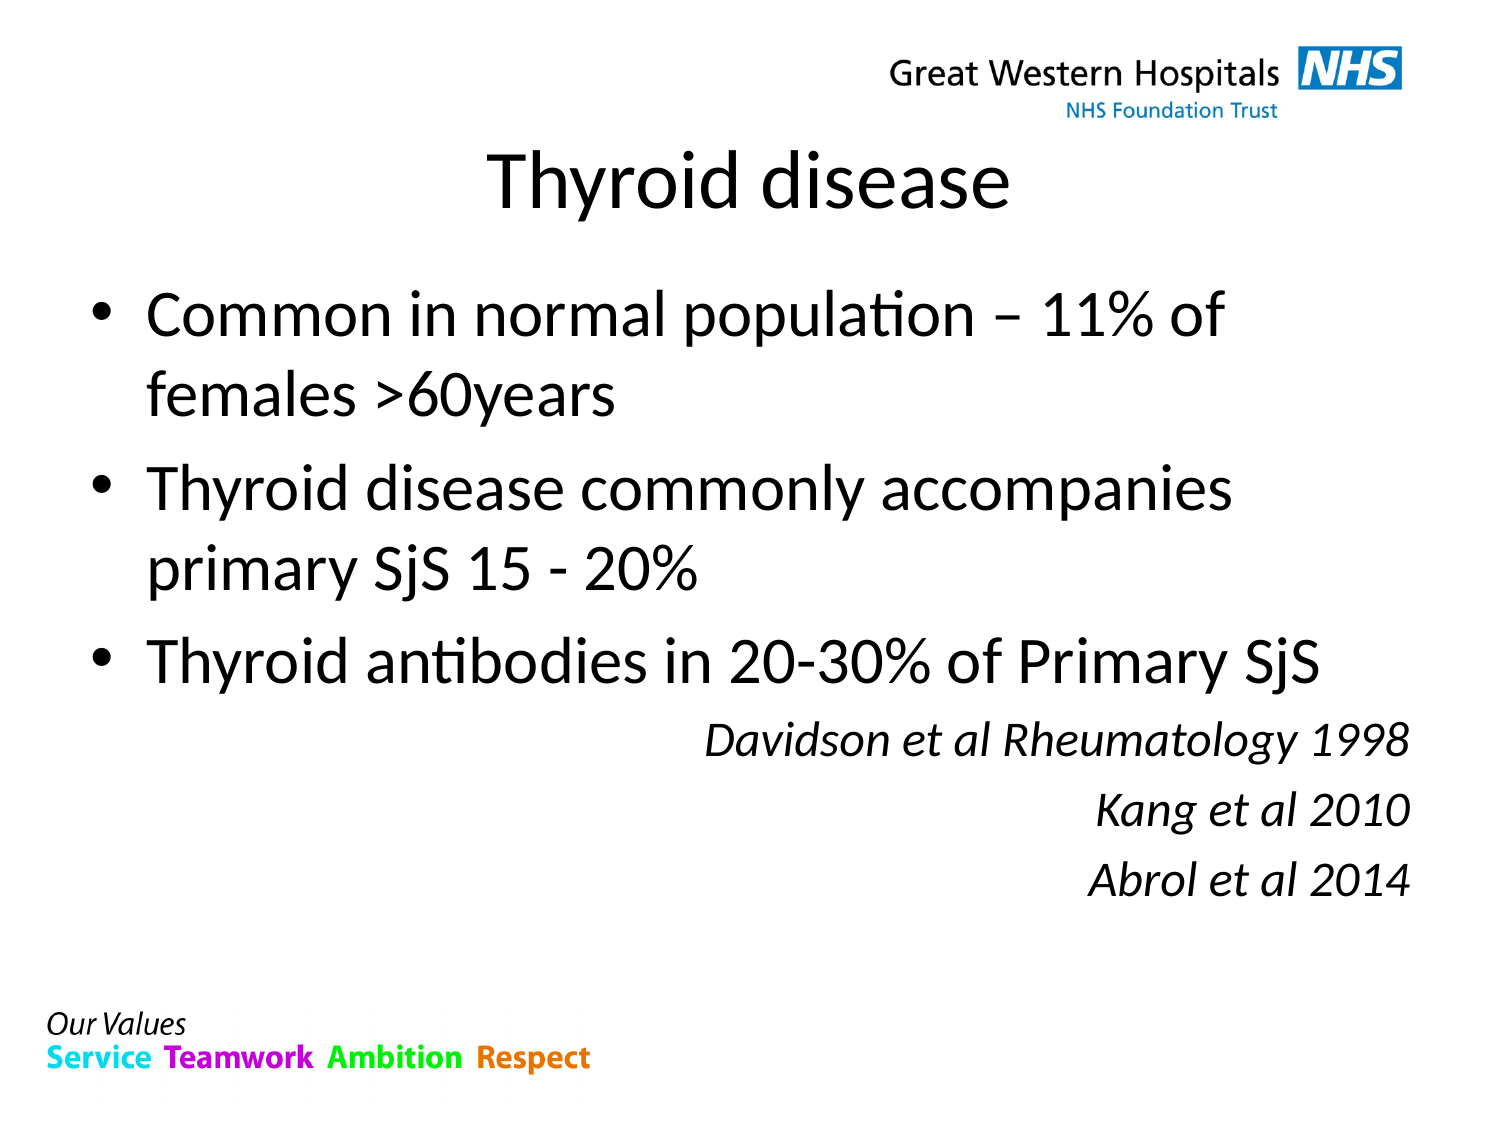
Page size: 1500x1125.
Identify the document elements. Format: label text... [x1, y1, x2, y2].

picture [890, 46, 1402, 117]
picture [46, 1007, 598, 1106]
list Common in normal population – 11% of females >60years Thyroid disease commonly accompanies primary SjS 15 - 20% Thyroid antibodies in 20-30% of Primary SjS Davidson et al Rheumatology 1998 Kang et al 2010 Abrol et al 2014 [75, 262, 1425, 1005]
title Thyroid disease [75, 117, 1425, 233]
